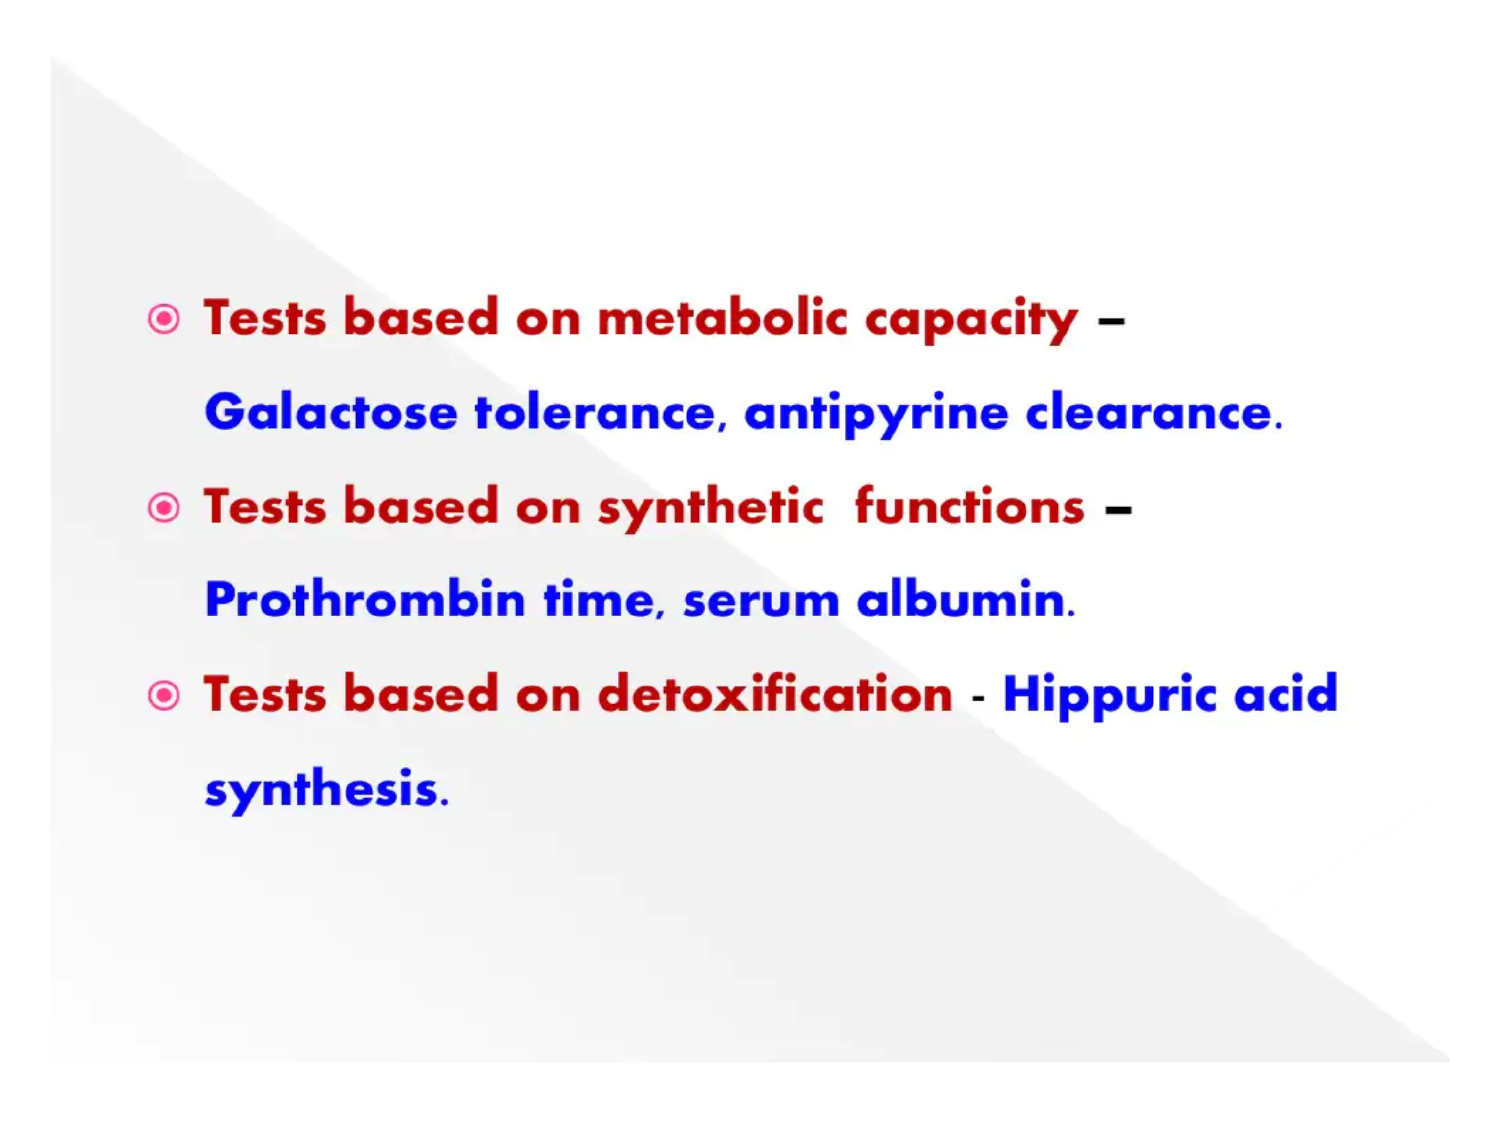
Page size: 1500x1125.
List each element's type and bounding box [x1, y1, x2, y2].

picture [49, 56, 1451, 1063]
